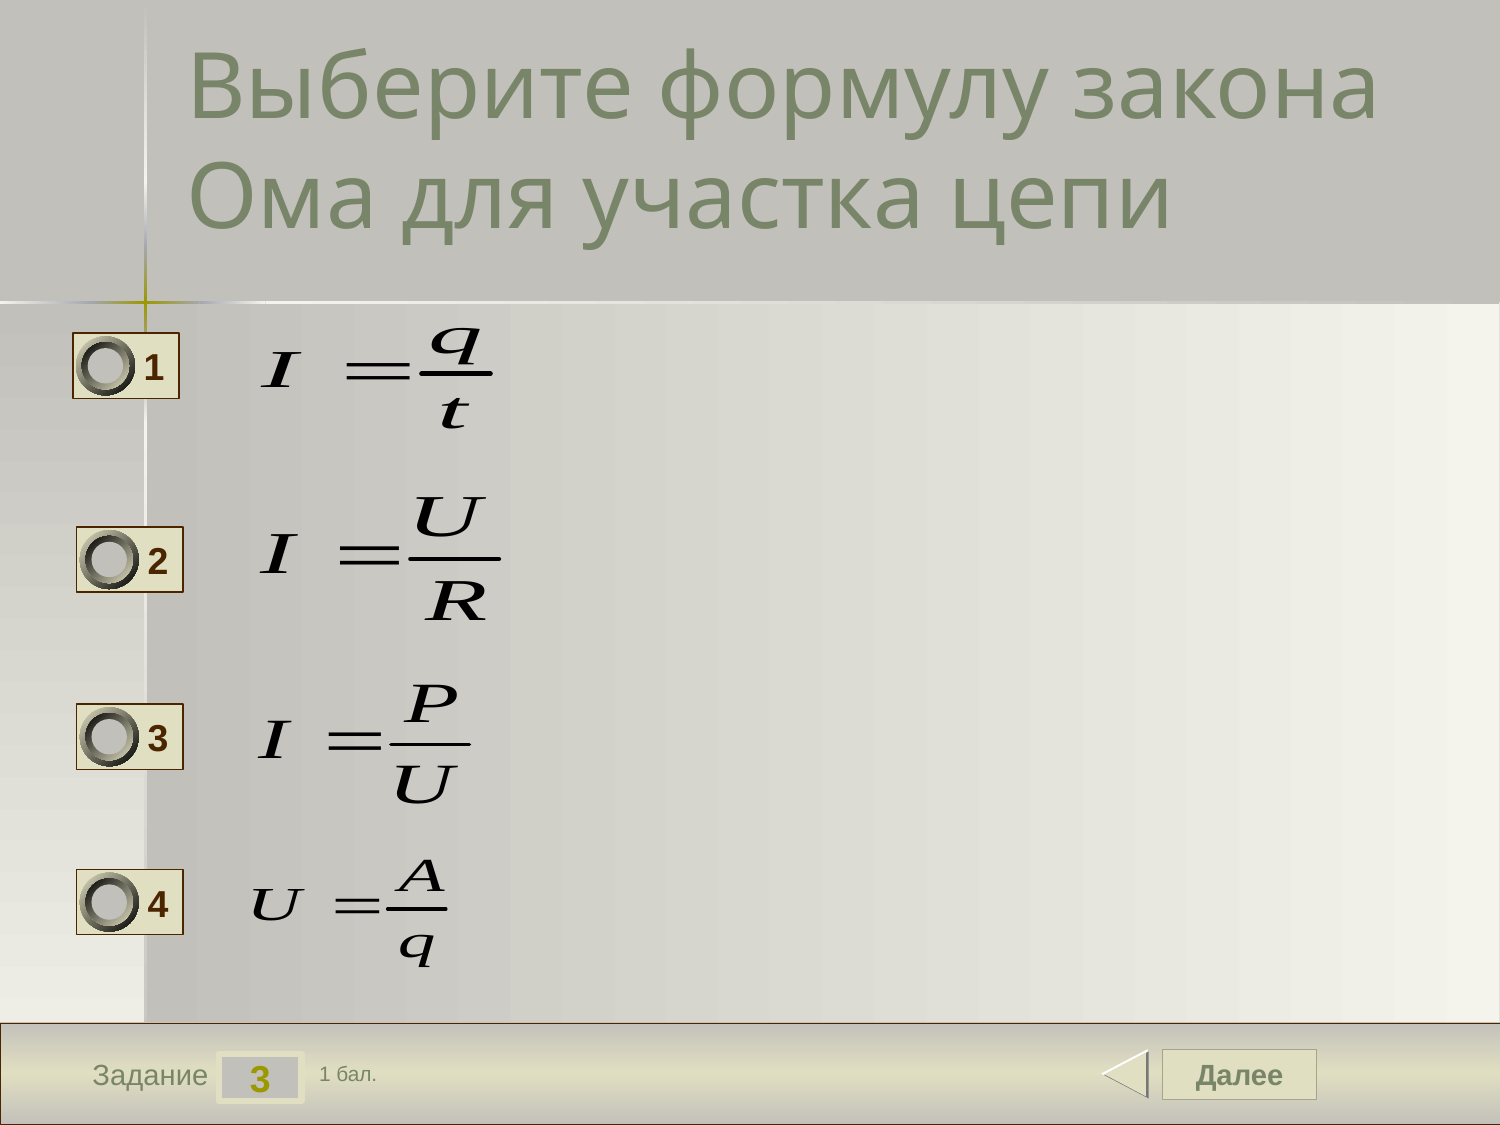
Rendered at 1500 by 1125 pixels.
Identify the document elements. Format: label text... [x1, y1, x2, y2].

text_box 1 бал. [306, 1060, 378, 1087]
text_box Задание [83, 1056, 209, 1092]
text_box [76, 703, 184, 770]
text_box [72, 332, 180, 399]
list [241, 668, 491, 816]
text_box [76, 869, 184, 935]
title Выберите формулу закона Ома для участка цепи [170, 18, 1448, 255]
text_box 3 [218, 1054, 302, 1102]
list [241, 845, 462, 977]
text_box [0, 1021, 1500, 1125]
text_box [1100, 1048, 1149, 1099]
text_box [76, 526, 184, 593]
text_box Далее [1160, 1047, 1319, 1101]
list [241, 302, 514, 441]
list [241, 479, 523, 634]
